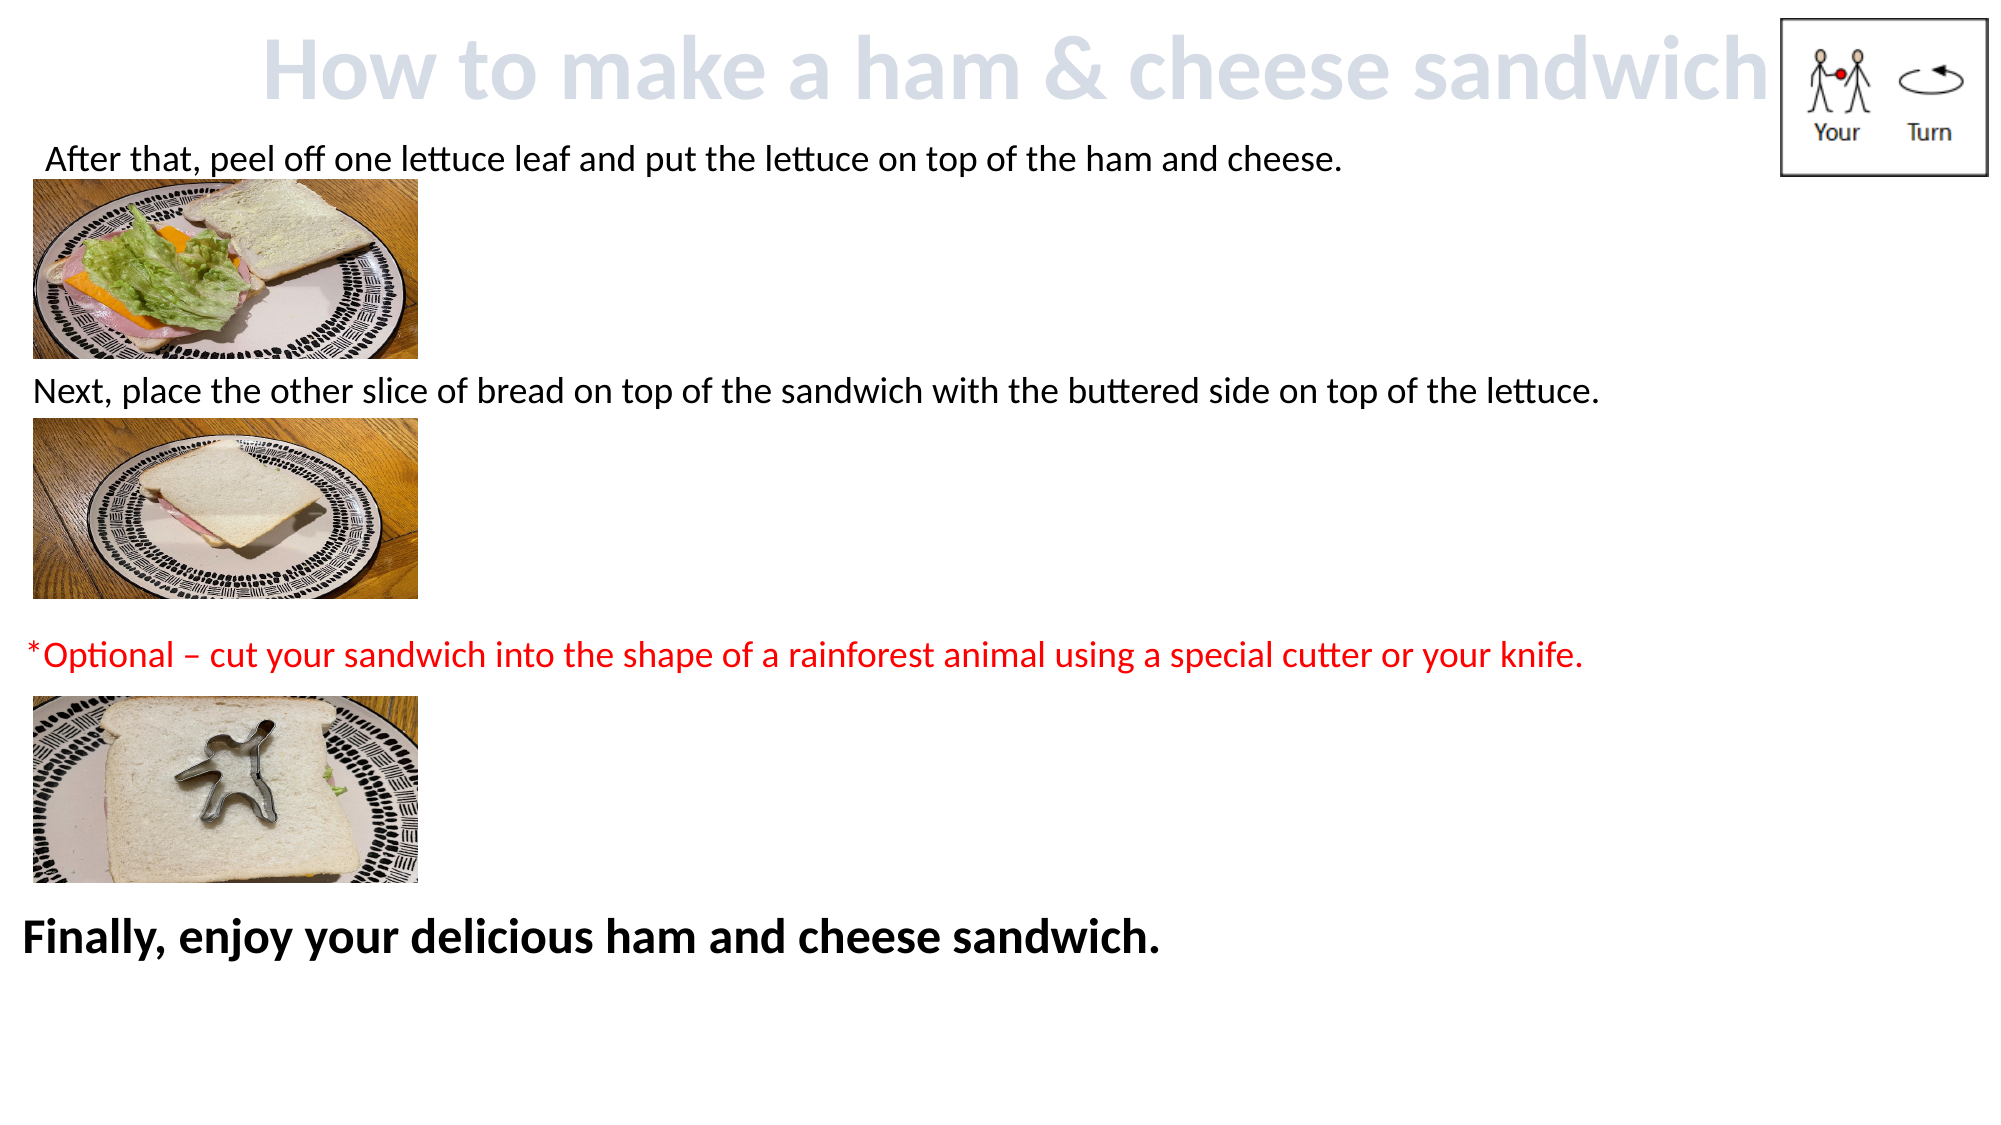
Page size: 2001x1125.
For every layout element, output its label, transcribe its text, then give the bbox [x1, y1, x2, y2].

picture [33, 179, 419, 359]
text_box *Optional – cut your sandwich into the shape of a rainforest animal using a special cutter or your knife. [9, 622, 1601, 818]
text_box How to make a ham & cheese sandwich [67, 0, 1968, 125]
text_box After that, peel off one lettuce leaf and put the lettuce on top of the ham and cheese. [30, 126, 1360, 231]
text_box Finally, enjoy your delicious ham and cheese sandwich. [7, 895, 1664, 1016]
picture [1780, 18, 1989, 177]
text_box Next, place the other slice of bread on top of the sandwich with the buttered side on top of the lettuce. [18, 358, 1618, 464]
picture [33, 696, 419, 883]
picture [33, 418, 419, 599]
